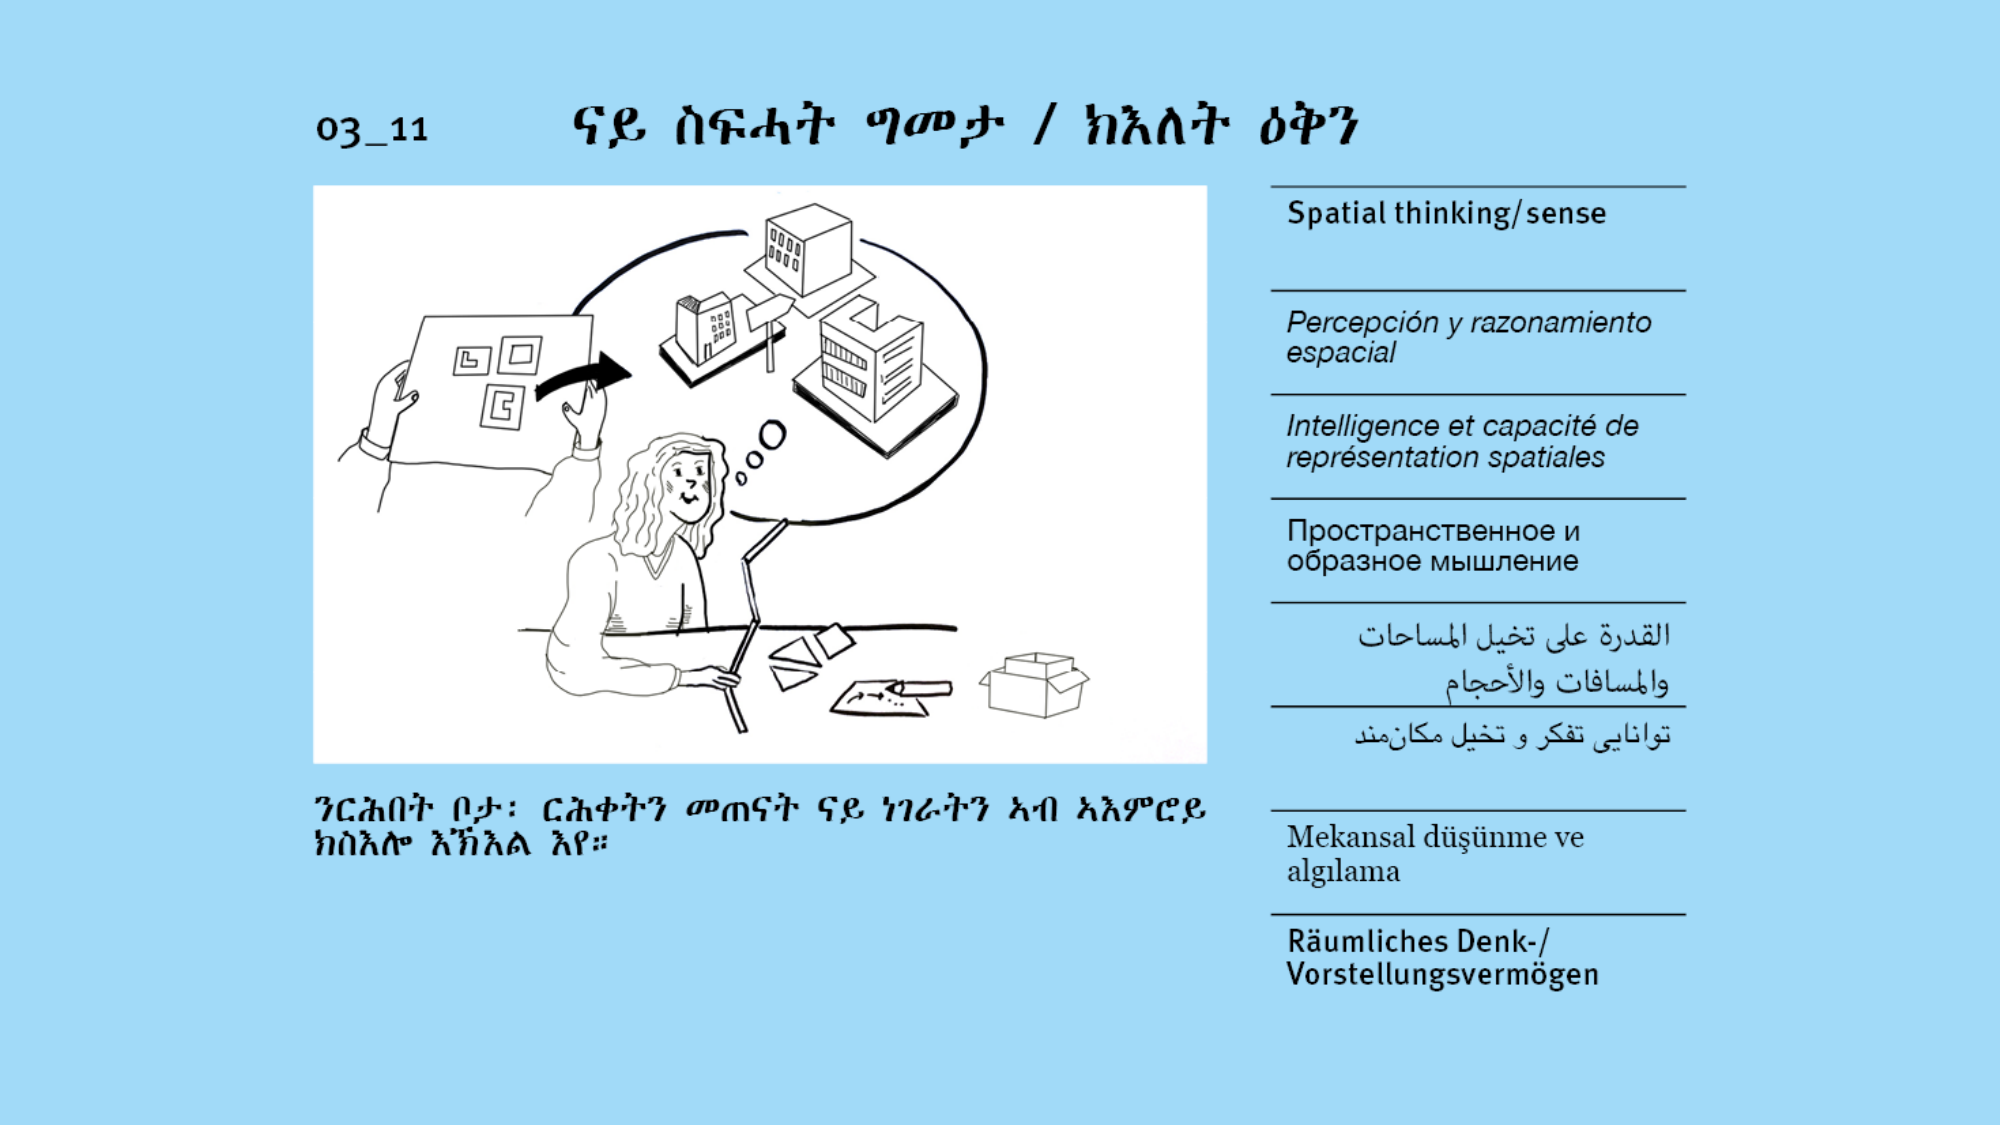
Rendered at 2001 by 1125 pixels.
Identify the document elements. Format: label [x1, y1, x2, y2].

picture [207, 0, 1793, 1125]
